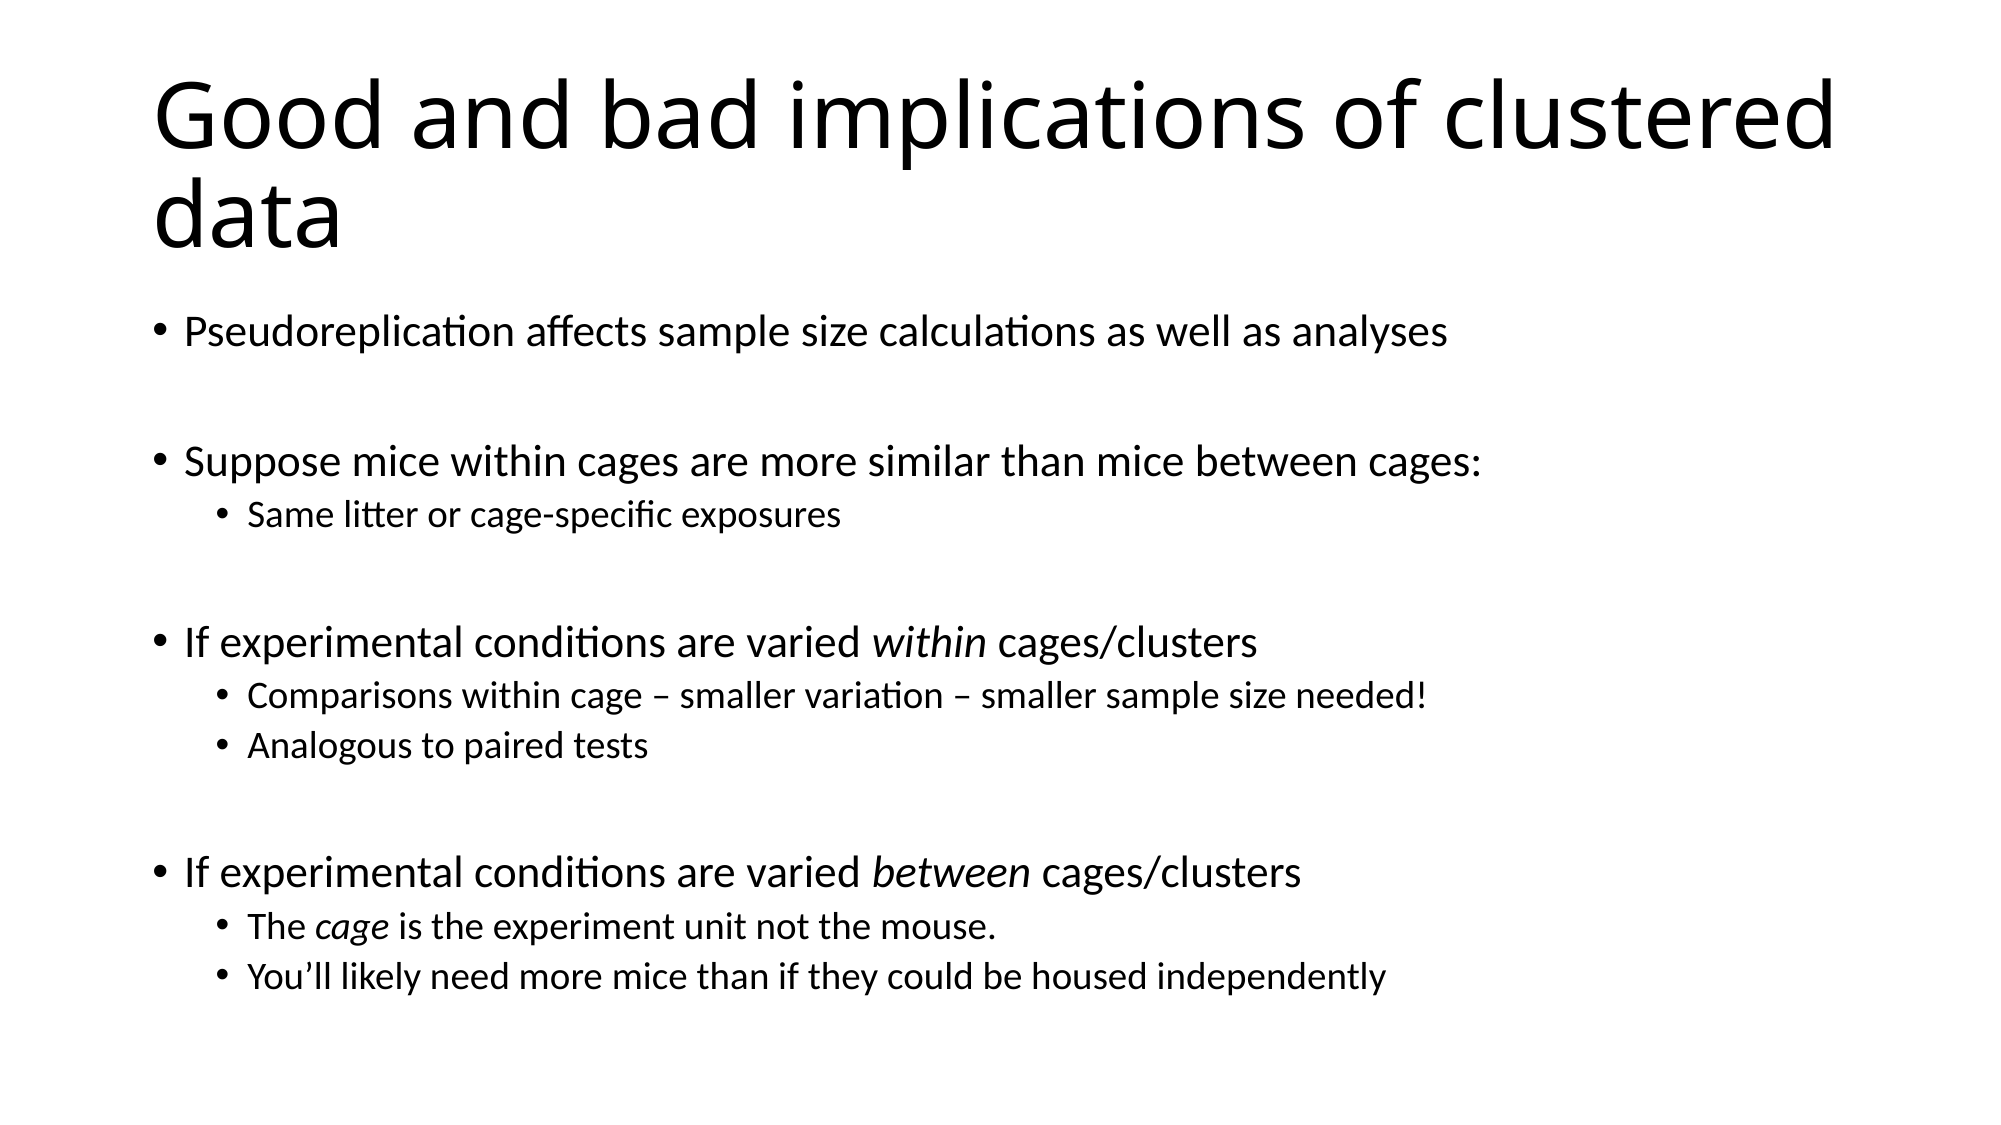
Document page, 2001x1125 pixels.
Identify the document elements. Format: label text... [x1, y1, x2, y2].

title Good and bad implications of clustered data [137, 59, 1863, 278]
list Pseudoreplication affects sample size calculations as well as analyses Suppose mice within cages are more similar than mice between cages: Same litter or cage-specific exposures If experimental conditions are varied within cages/clusters Comparisons within cage – smaller variation – smaller sample size needed! Analogous to paired tests If experimental conditions are varied between cages/clusters The cage is the experiment unit not the mouse. You’ll likely need more mice than if they could be housed independently [137, 299, 1863, 1014]
